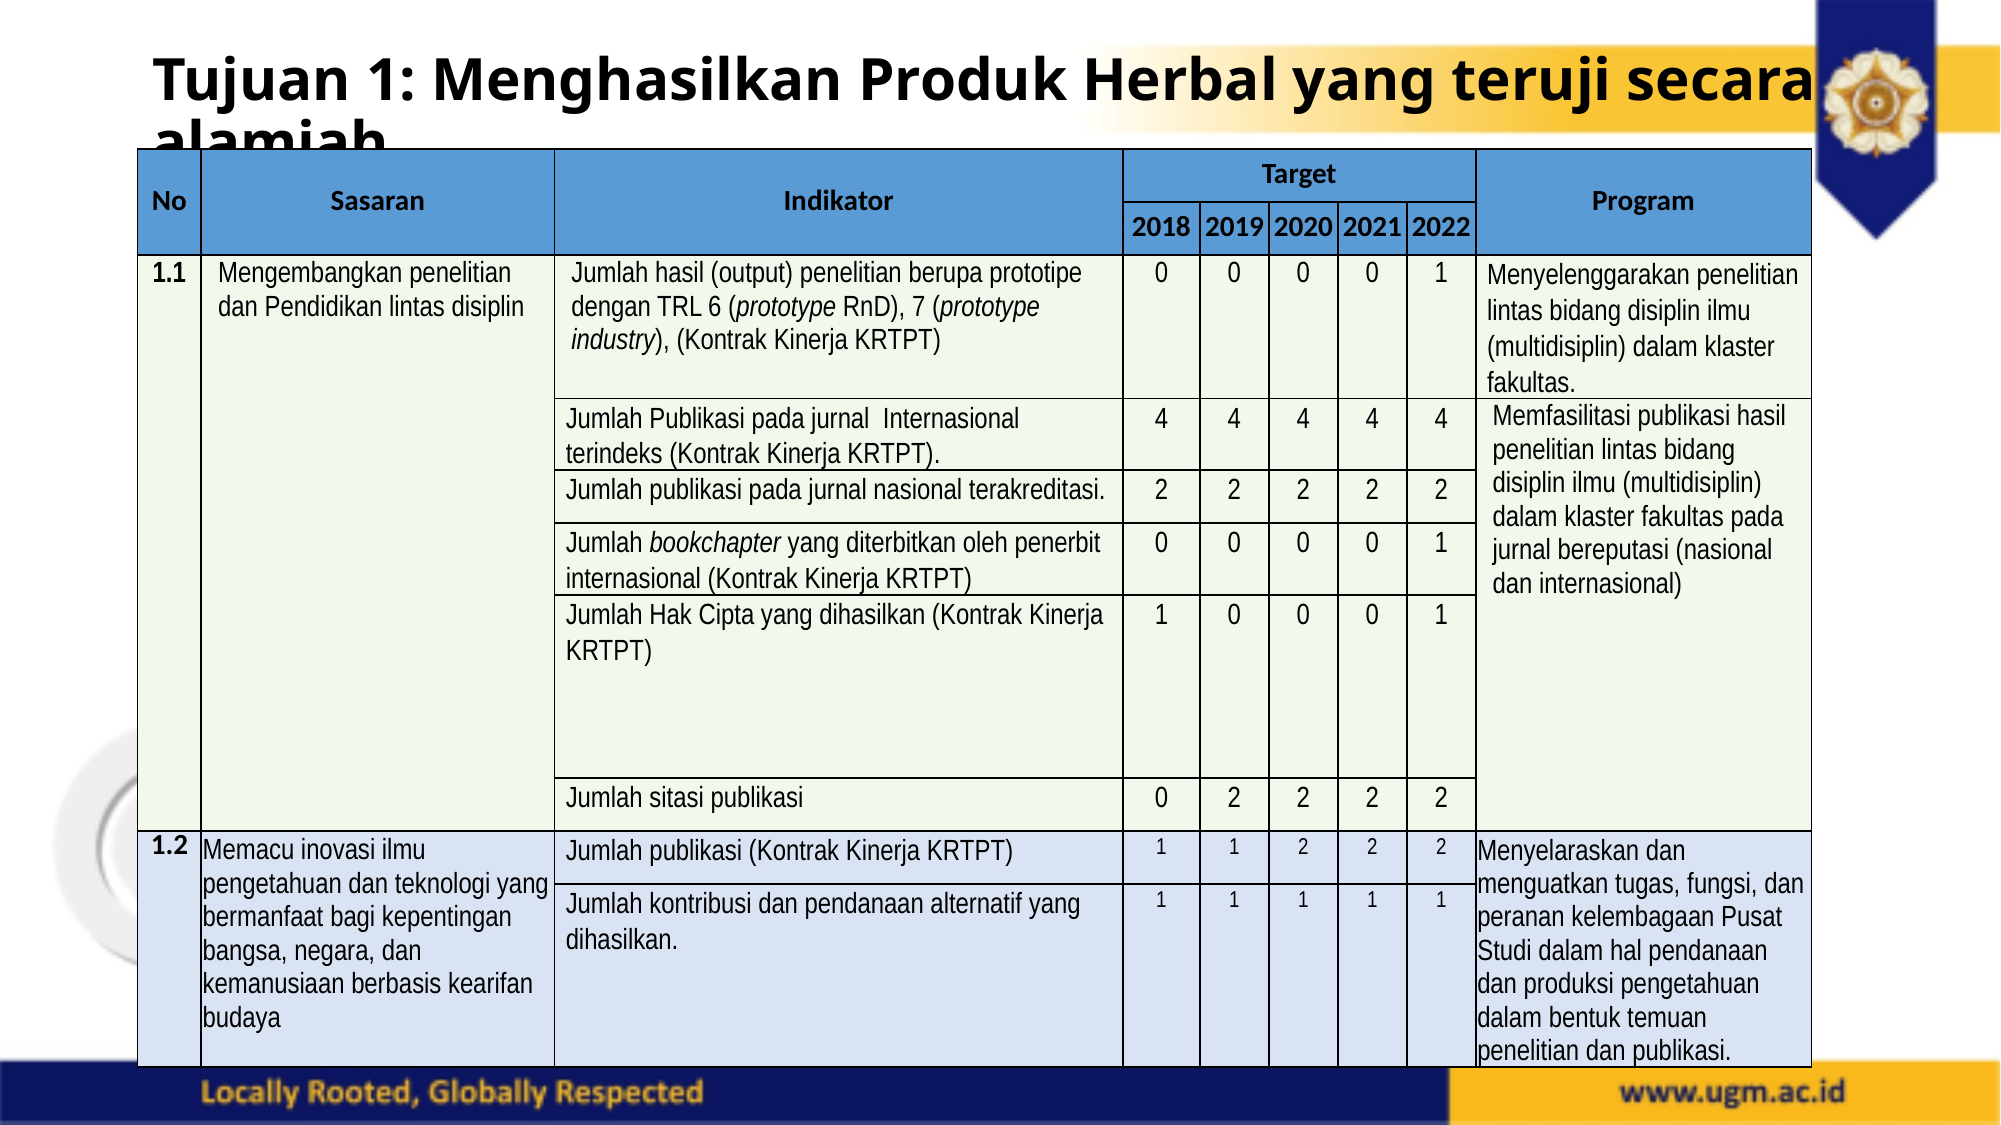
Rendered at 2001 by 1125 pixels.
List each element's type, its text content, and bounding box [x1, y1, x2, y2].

table_cell 4 [1270, 399, 1337, 469]
table_cell 2 [1270, 471, 1337, 522]
table_cell 2020 [1270, 203, 1337, 254]
table_cell 2022 [1408, 203, 1475, 254]
table_cell 2 [1339, 832, 1406, 883]
table_cell 2 [1408, 832, 1475, 883]
table_cell Memfasilitasi publikasi hasil penelitian lintas bidang disiplin ilmu (multidisiplin) dalam klaster fakultas pada jurnal bereputasi (nasional dan internasional) [1477, 399, 1811, 830]
table_cell 2 [1270, 832, 1337, 883]
table_cell 0 [1339, 256, 1406, 398]
table_cell 1 [1201, 885, 1268, 1066]
table_header Program [1477, 150, 1811, 254]
table_cell 2 [1201, 471, 1268, 522]
title Tujuan 1: Menghasilkan Produk Herbal yang teruji secara alamiah [137, 59, 1863, 167]
table_cell Mengembangkan penelitian dan Pendidikan lintas disiplin [202, 256, 554, 830]
table_cell Jumlah publikasi pada jurnal nasional terakreditasi. [555, 471, 1122, 522]
table_cell 1.1 [138, 256, 200, 830]
table_cell 1 [1124, 885, 1199, 1066]
table_cell Jumlah bookchapter yang diterbitkan oleh penerbit internasional (Kontrak Kinerja KRTPT) [555, 524, 1122, 594]
table_cell 1 [1124, 596, 1199, 777]
table_cell 2 [1201, 779, 1268, 830]
table_header Sasaran [202, 150, 554, 254]
table_cell Menyelaraskan dan menguatkan tugas, fungsi, dan peranan kelembagaan Pusat Studi dalam hal pendanaan dan produksi pengetahuan dalam bentuk temuan penelitian dan publikasi. [1477, 832, 1811, 1066]
table_cell Jumlah publikasi (Kontrak Kinerja KRTPT) [555, 832, 1122, 883]
table_cell 1 [1339, 885, 1406, 1066]
table_cell 0 [1124, 524, 1199, 594]
table_cell 2 [1408, 779, 1475, 830]
table_cell 2021 [1339, 203, 1406, 254]
table_cell Jumlah hasil (output) penelitian berupa prototipe dengan TRL 6 (prototype RnD), 7 (prototype industry), (Kontrak Kinerja KRTPT) [555, 256, 1122, 398]
table_cell 0 [1339, 596, 1406, 777]
table_header No [138, 150, 200, 254]
table_header Target [1124, 150, 1475, 201]
table_cell 0 [1201, 524, 1268, 594]
table_cell 0 [1124, 256, 1199, 398]
table_cell 4 [1124, 399, 1199, 469]
table_cell Menyelenggarakan penelitian lintas bidang disiplin ilmu (multidisiplin) dalam klaster fakultas. [1477, 256, 1811, 398]
table_cell 4 [1339, 399, 1406, 469]
table_cell 2 [1339, 471, 1406, 522]
table_cell 0 [1270, 256, 1337, 398]
table_cell Memacu inovasi ilmu pengetahuan dan teknologi yang bermanfaat bagi kepentingan bangsa, negara, dan kemanusiaan berbasis kearifan budaya [202, 832, 554, 1066]
table_cell 2 [1339, 779, 1406, 830]
table_cell 0 [1201, 256, 1268, 398]
table_cell 0 [1270, 596, 1337, 777]
table_cell 1 [1408, 256, 1475, 398]
table_cell 1 [1408, 524, 1475, 594]
table_cell 0 [1201, 596, 1268, 777]
table_cell 2 [1408, 471, 1475, 522]
table_cell 4 [1201, 399, 1268, 469]
picture [0, 0, 2001, 1125]
table_cell 1 [1201, 832, 1268, 883]
table_cell 1 [1270, 885, 1337, 1066]
table_cell Jumlah sitasi publikasi [555, 779, 1122, 830]
table_header Indikator [555, 150, 1122, 254]
table_cell 2 [1124, 471, 1199, 522]
table_cell Jumlah Publikasi pada jurnal Internasional terindeks (Kontrak Kinerja KRTPT). [555, 399, 1122, 469]
table_cell 0 [1270, 524, 1337, 594]
table_cell 1 [1124, 832, 1199, 883]
table_cell 1.2 [138, 832, 200, 1066]
table_cell Jumlah kontribusi dan pendanaan alternatif yang dihasilkan. [555, 885, 1122, 1066]
table_cell 4 [1408, 399, 1475, 469]
table_cell Jumlah Hak Cipta yang dihasilkan (Kontrak Kinerja KRTPT) [555, 596, 1122, 777]
table_cell 2019 [1201, 203, 1268, 254]
table_cell 0 [1339, 524, 1406, 594]
table_cell 1 [1408, 885, 1475, 1066]
table_cell 2 [1270, 779, 1337, 830]
table_cell 1 [1408, 596, 1475, 777]
table_cell 2018 [1124, 203, 1199, 254]
table_cell 0 [1124, 779, 1199, 830]
